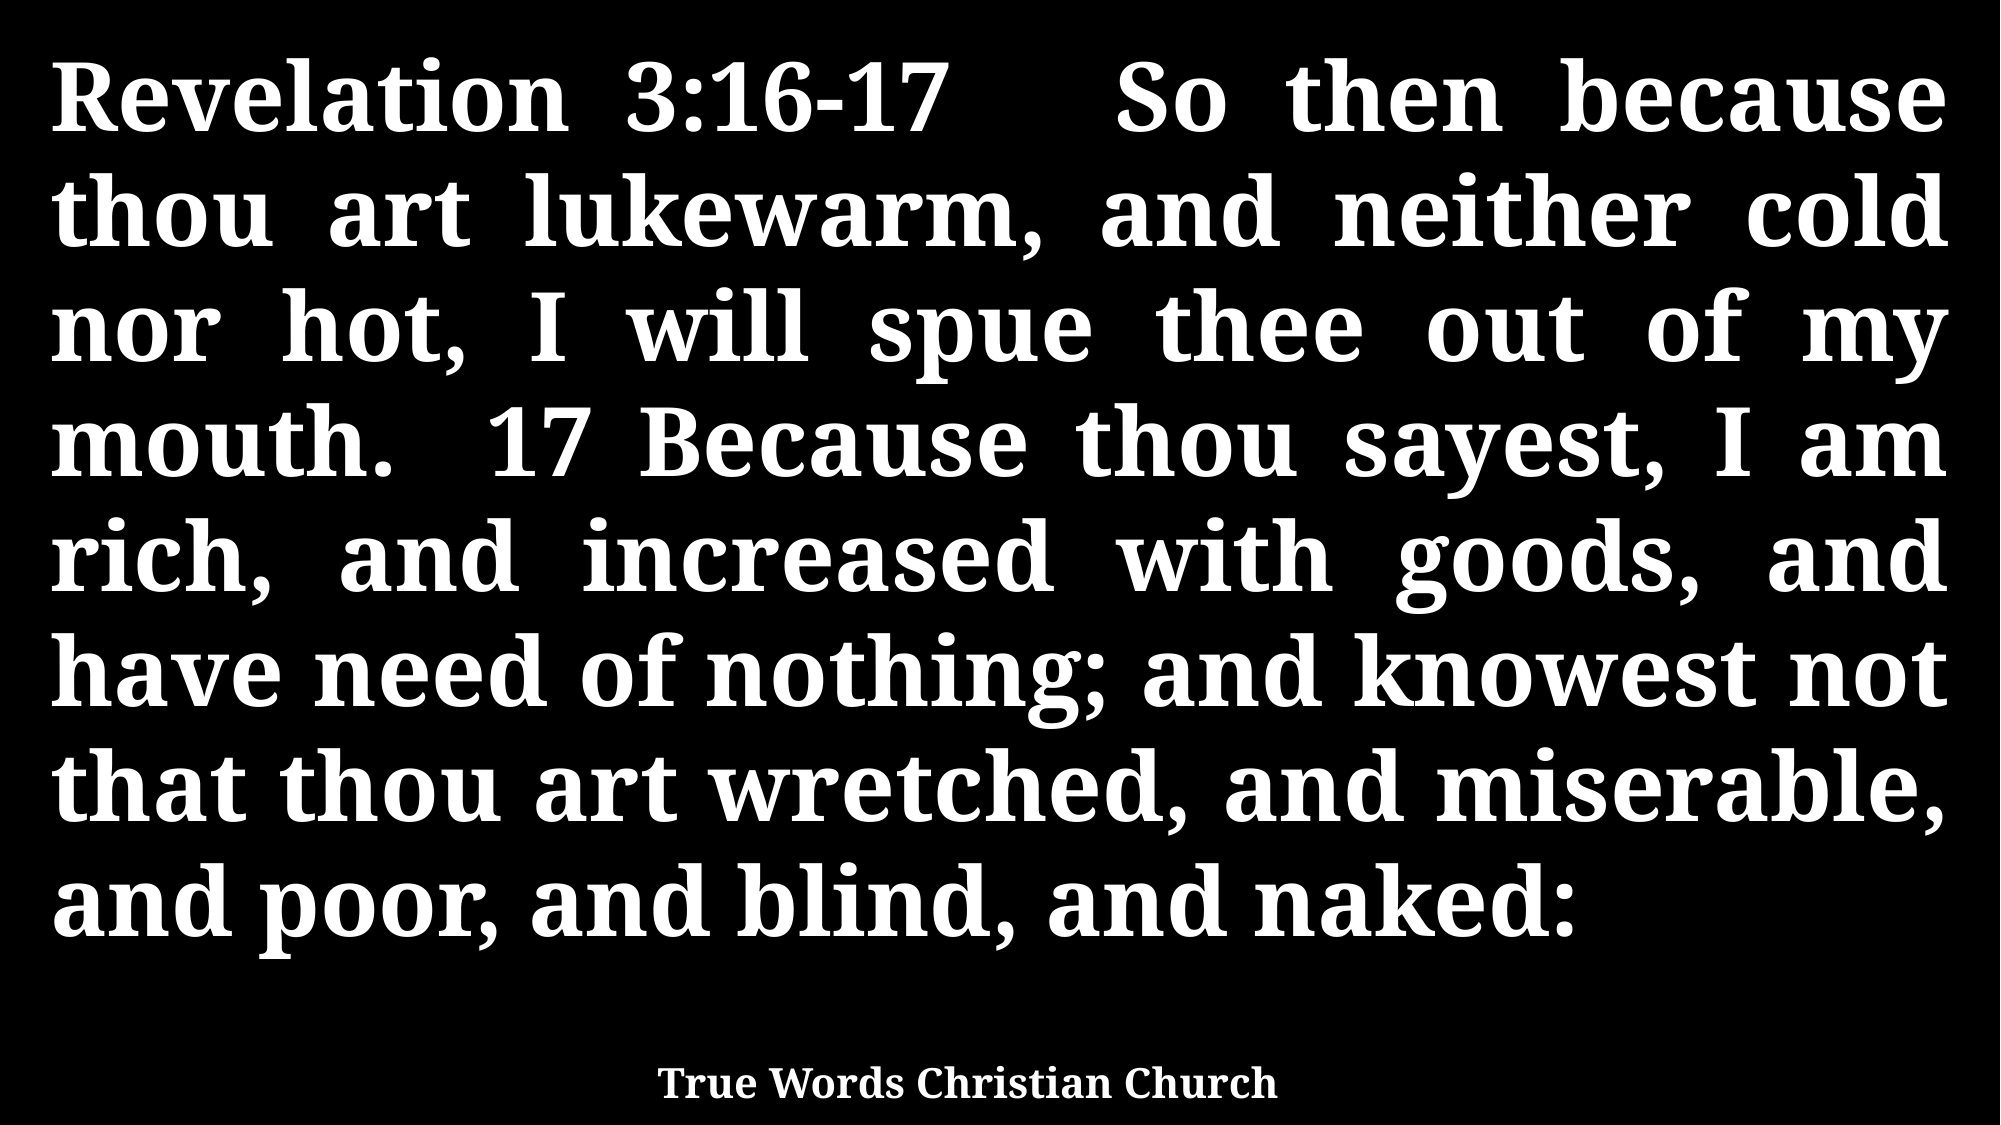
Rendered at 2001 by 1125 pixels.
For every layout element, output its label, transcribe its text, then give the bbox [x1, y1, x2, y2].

text_box Revelation 3:16-17 So then because thou art lukewarm, and neither cold nor hot, I will spue thee out of my mouth. 17 Because thou sayest, I am rich, and increased with goods, and have need of nothing; and knowest not that thou art wretched, and miserable, and poor, and blind, and naked: [35, 28, 1965, 1125]
